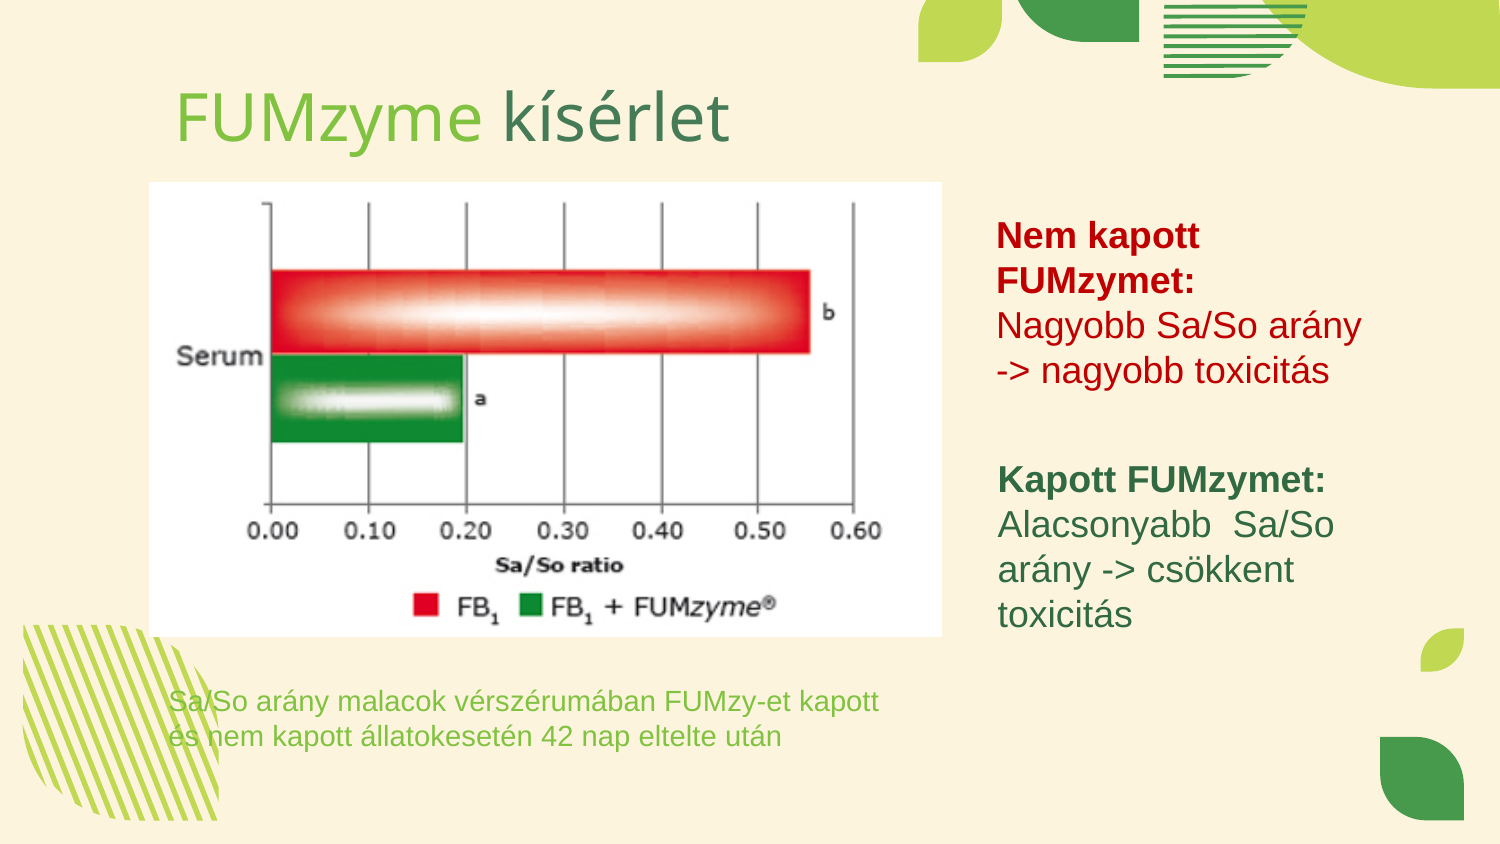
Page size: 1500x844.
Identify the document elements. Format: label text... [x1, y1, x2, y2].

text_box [3, 624, 219, 821]
text_box Sa/So arány malacok vérszérumában FUMzy-et kapott és nem kapott állatokesetén 42 nap eltelte után [224, 674, 925, 760]
text_box [1380, 736, 1464, 821]
text_box Kapott FUMzymet: Alacsonyabb Sa/So arány -> csökkent toxicitás [983, 447, 1387, 643]
title FUMzyme kísérlet [159, 34, 926, 181]
picture [149, 182, 943, 637]
text_box Nem kapott FUMzymet: Nagyobb Sa/So arány -> nagyobb toxicitás [981, 203, 1389, 399]
text_box [1420, 628, 1464, 672]
